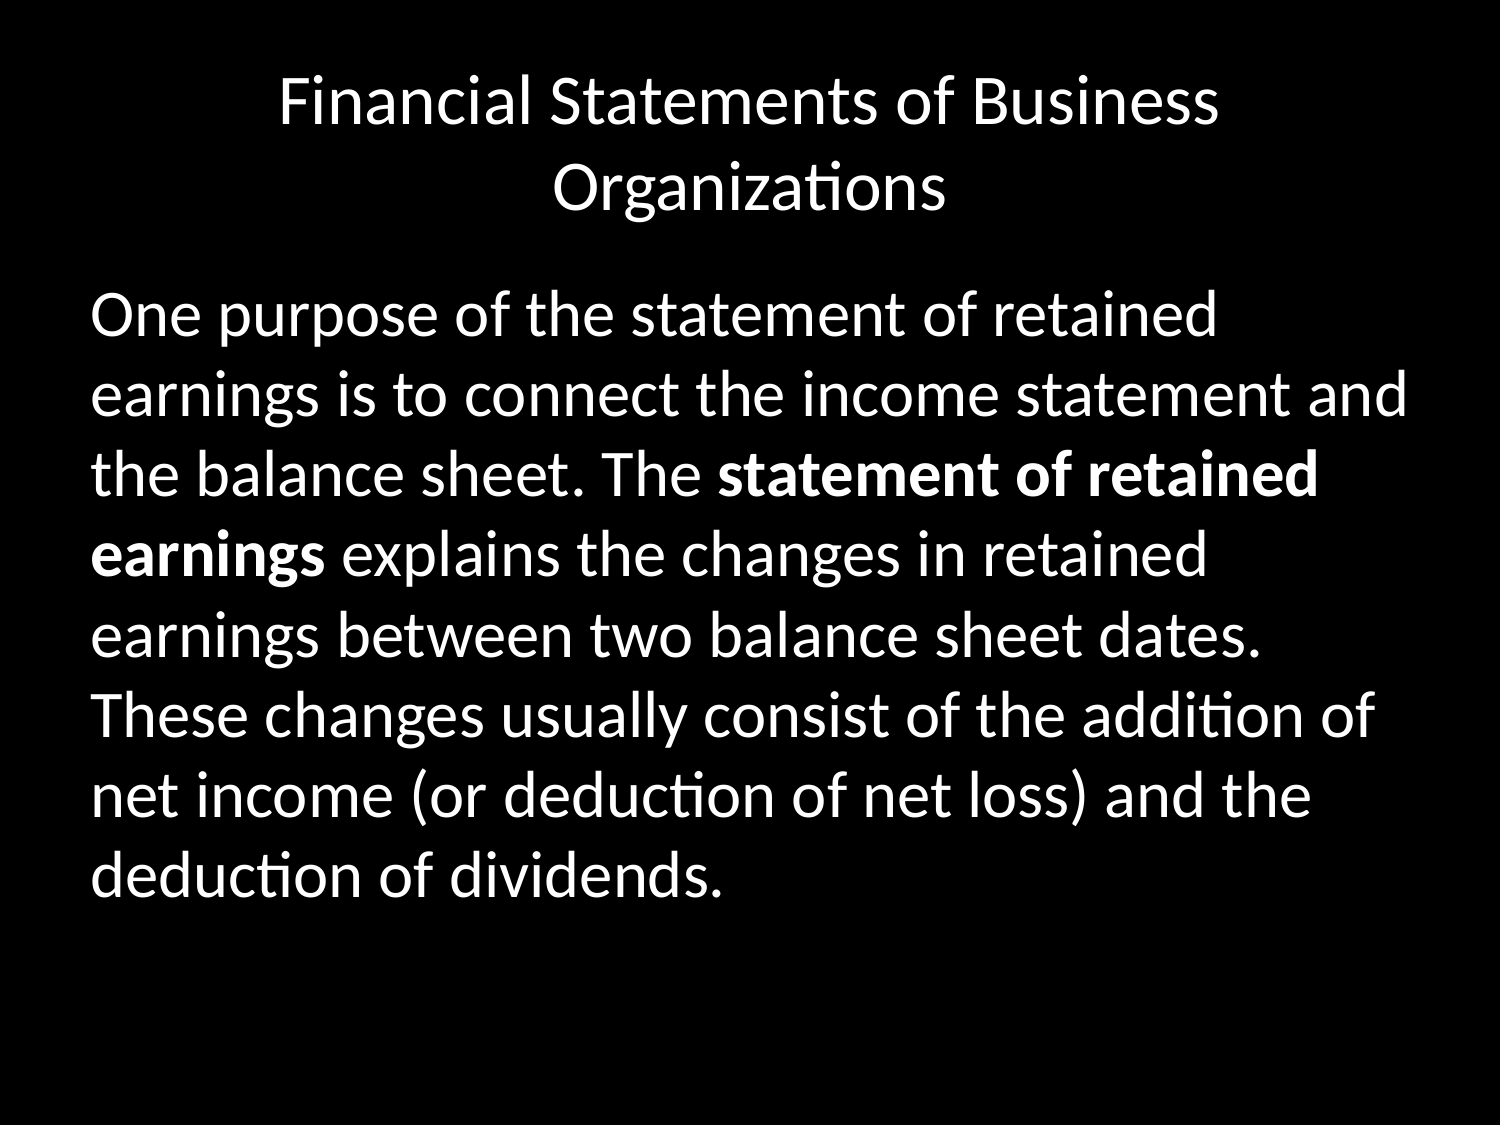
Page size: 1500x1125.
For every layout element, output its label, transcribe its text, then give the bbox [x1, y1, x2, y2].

list One purpose of the statement of retained earnings is to connect the income statement and the balance sheet. The statement of retained earnings explains the changes in retained earnings between two balance sheet dates. These changes usually consist of the addition of net income (or deduction of net loss) and the deduction of dividends. [75, 262, 1425, 1100]
title Financial Statements of Business Organizations [75, 45, 1425, 233]
